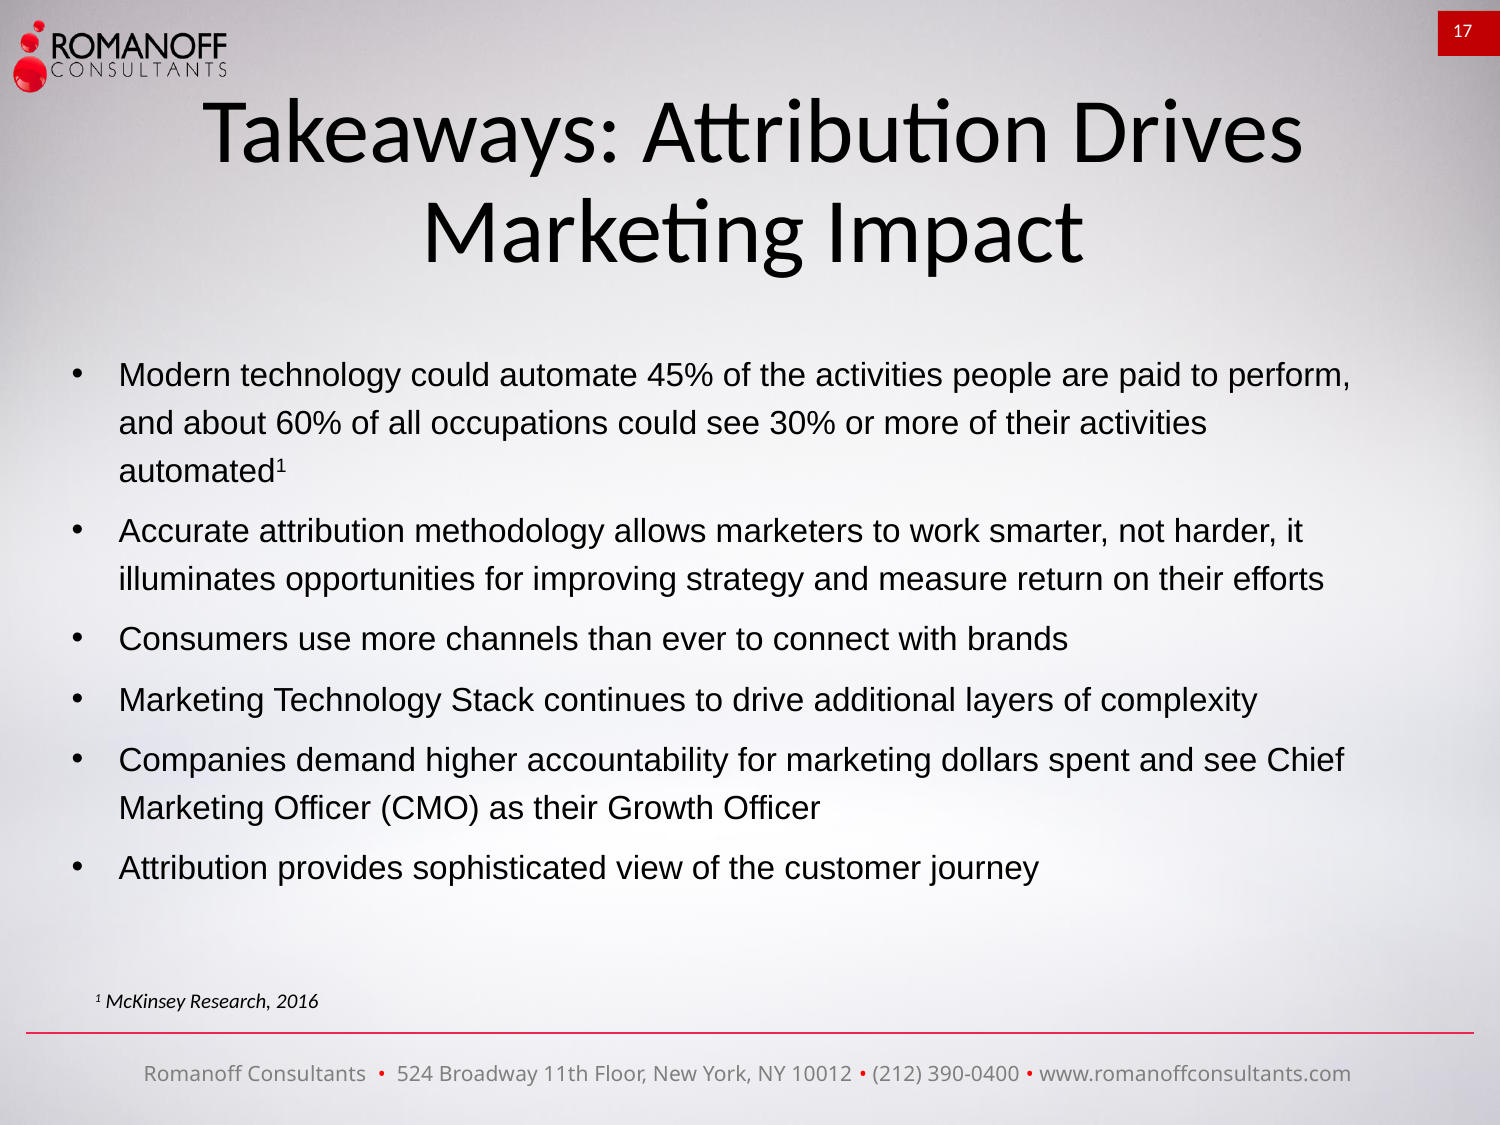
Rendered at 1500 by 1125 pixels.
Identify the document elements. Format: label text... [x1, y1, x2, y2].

picture [0, 0, 1500, 1125]
text_box 1 McKinsey Research, 2016 [80, 980, 1348, 1021]
text_box Modern technology could automate 45% of the activities people are paid to perform, and about 60% of all occupations could see 30% or more of their activities automated1 Accurate attribution methodology allows marketers to work smarter, not harder, it illuminates opportunities for improving strategy and measure return on their efforts Consumers use more channels than ever to connect with brands Marketing Technology Stack continues to drive additional layers of complexity Companies demand higher accountability for marketing dollars spent and see Chief Marketing Officer (CMO) as their Growth Officer Attribution provides sophisticated view of the customer journey [56, 337, 1392, 996]
text_box Takeaways: Attribution Drives Marketing Impact [164, 75, 1344, 189]
slide_number 17 [1437, 10, 1500, 56]
